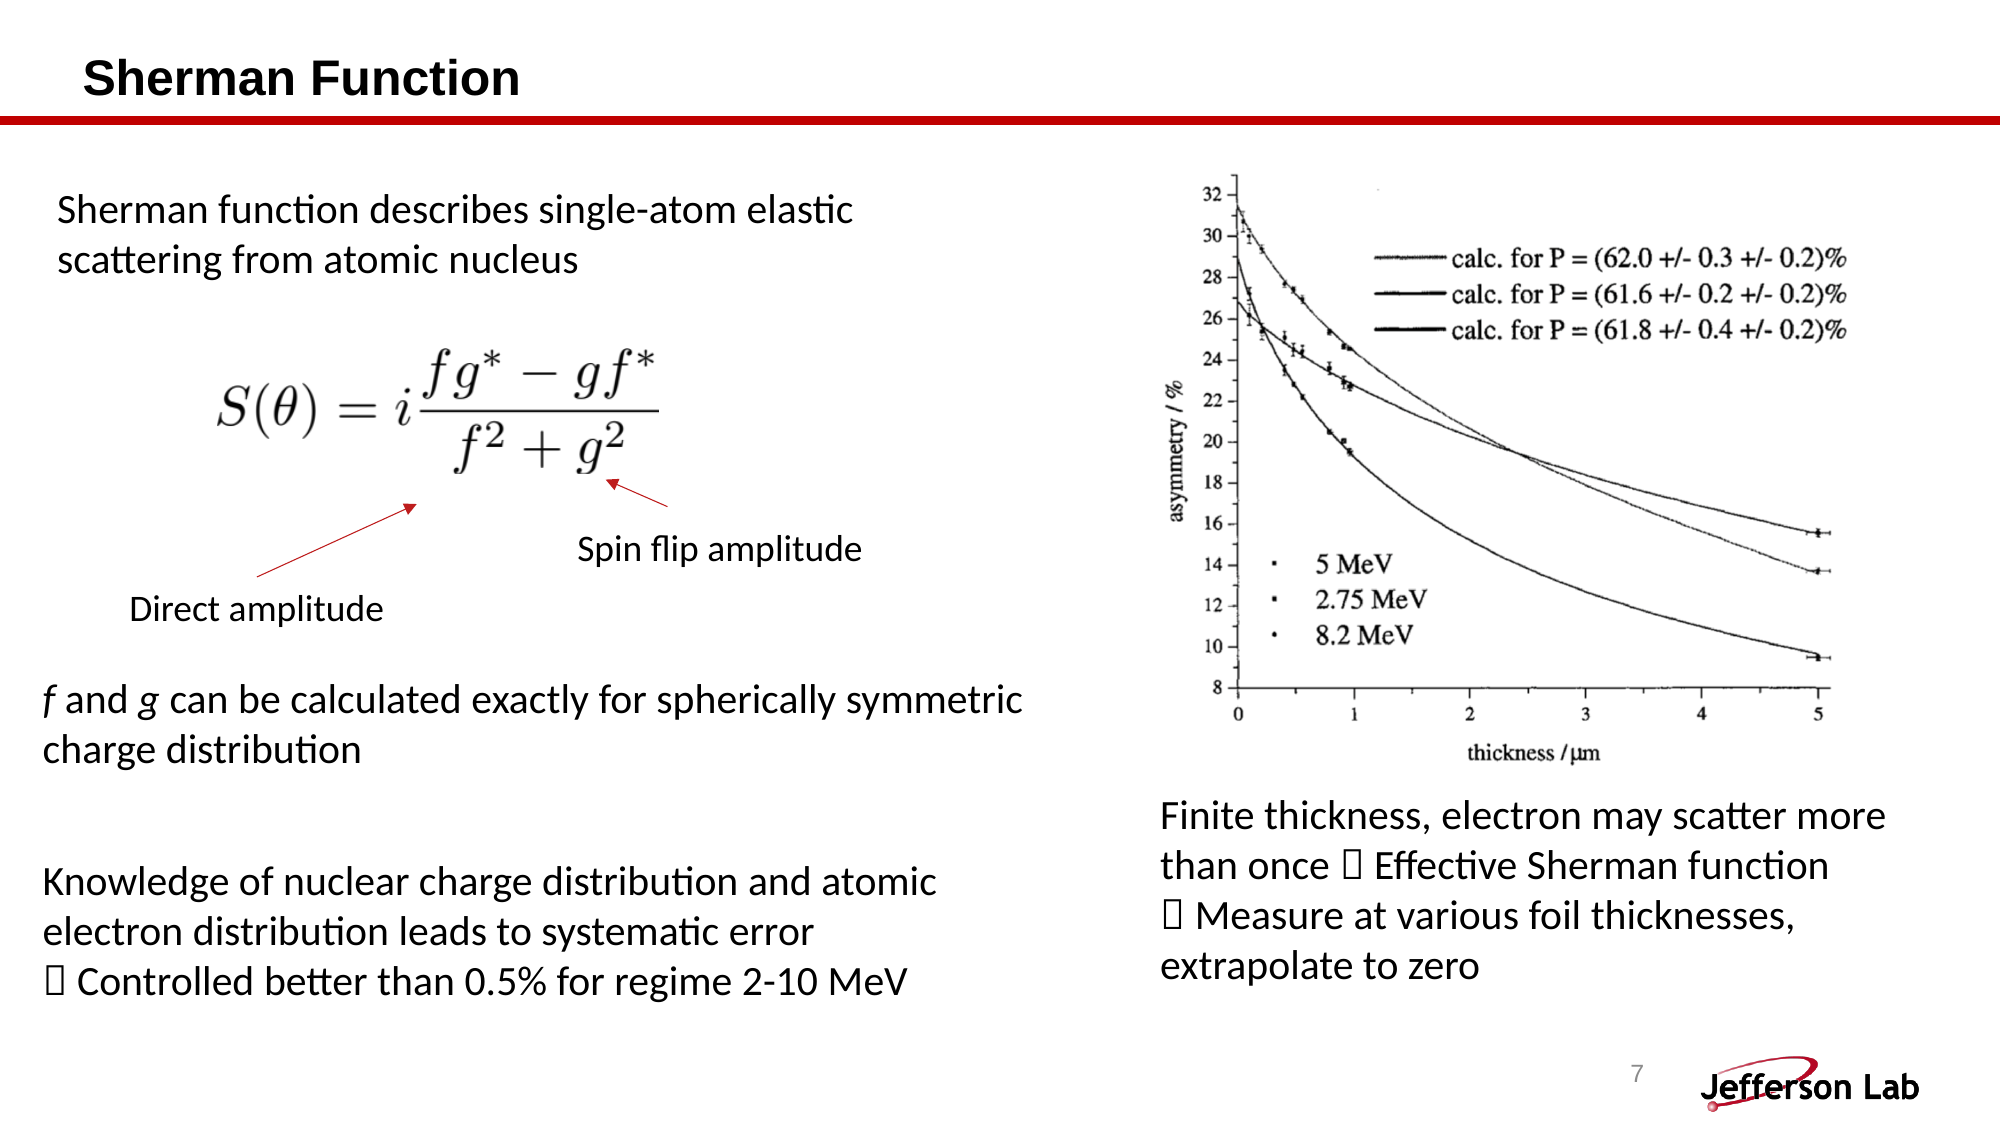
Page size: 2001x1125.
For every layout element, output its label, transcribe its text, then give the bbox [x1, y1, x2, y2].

text_box Finite thickness, electron may scatter more than once  Effective Sherman function  Measure at various foil thicknesses, extrapolate to zero [1145, 780, 1936, 1046]
picture [1698, 1047, 1933, 1124]
title Sherman Function [67, 39, 1919, 120]
text_box Spin flip amplitude [562, 516, 879, 577]
text_box Direct amplitude [114, 576, 400, 637]
text_box Knowledge of nuclear charge distribution and atomic electron distribution leads to systematic error  Controlled better than 0.5% for regime 2-10 MeV [27, 846, 1054, 1012]
text_box f and g can be calculated exactly for spherically symmetric charge distribution [27, 664, 1080, 779]
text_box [605, 479, 668, 507]
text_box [256, 504, 417, 577]
picture [1119, 67, 1907, 859]
text_box Sherman function describes single-atom elastic scattering from atomic nucleus [42, 174, 1043, 290]
picture [216, 348, 659, 474]
slide_number 7 [1412, 1046, 1863, 1103]
